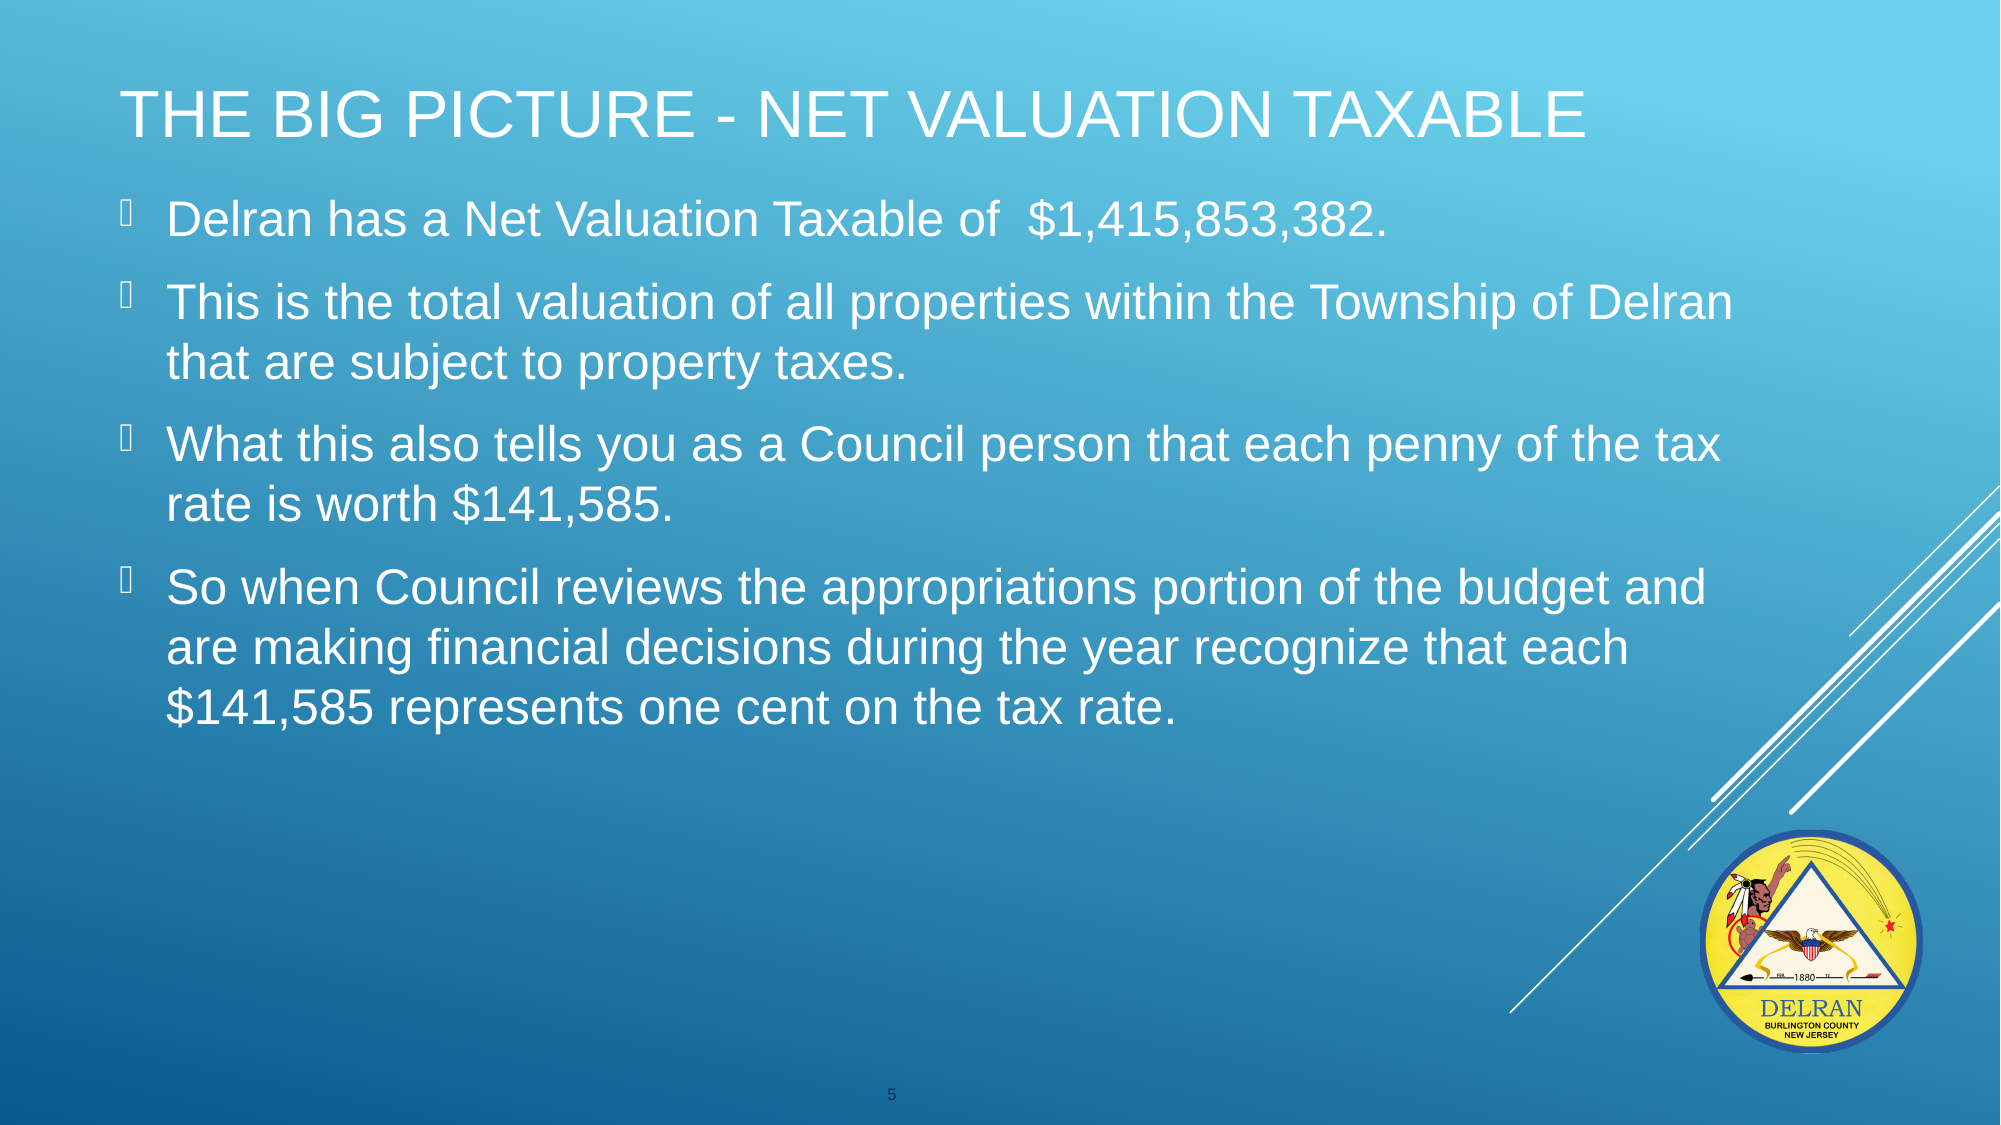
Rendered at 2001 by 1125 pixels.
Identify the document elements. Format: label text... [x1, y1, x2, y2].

list Delran has a Net Valuation Taxable of $1,415,853,382. This is the total valuation of all properties within the Township of Delran that are subject to property taxes. What this also tells you as a Council person that each penny of the tax rate is worth $141,585. So when Council reviews the appropriations portion of the budget and are making financial decisions during the year recognize that each $141,585 represents one cent on the tax rate. [104, 179, 1778, 783]
title The Big Picture - Net Valuation Taxable [104, 63, 1651, 179]
picture [1697, 827, 1926, 1054]
slide_number 5 [843, 1015, 912, 1112]
